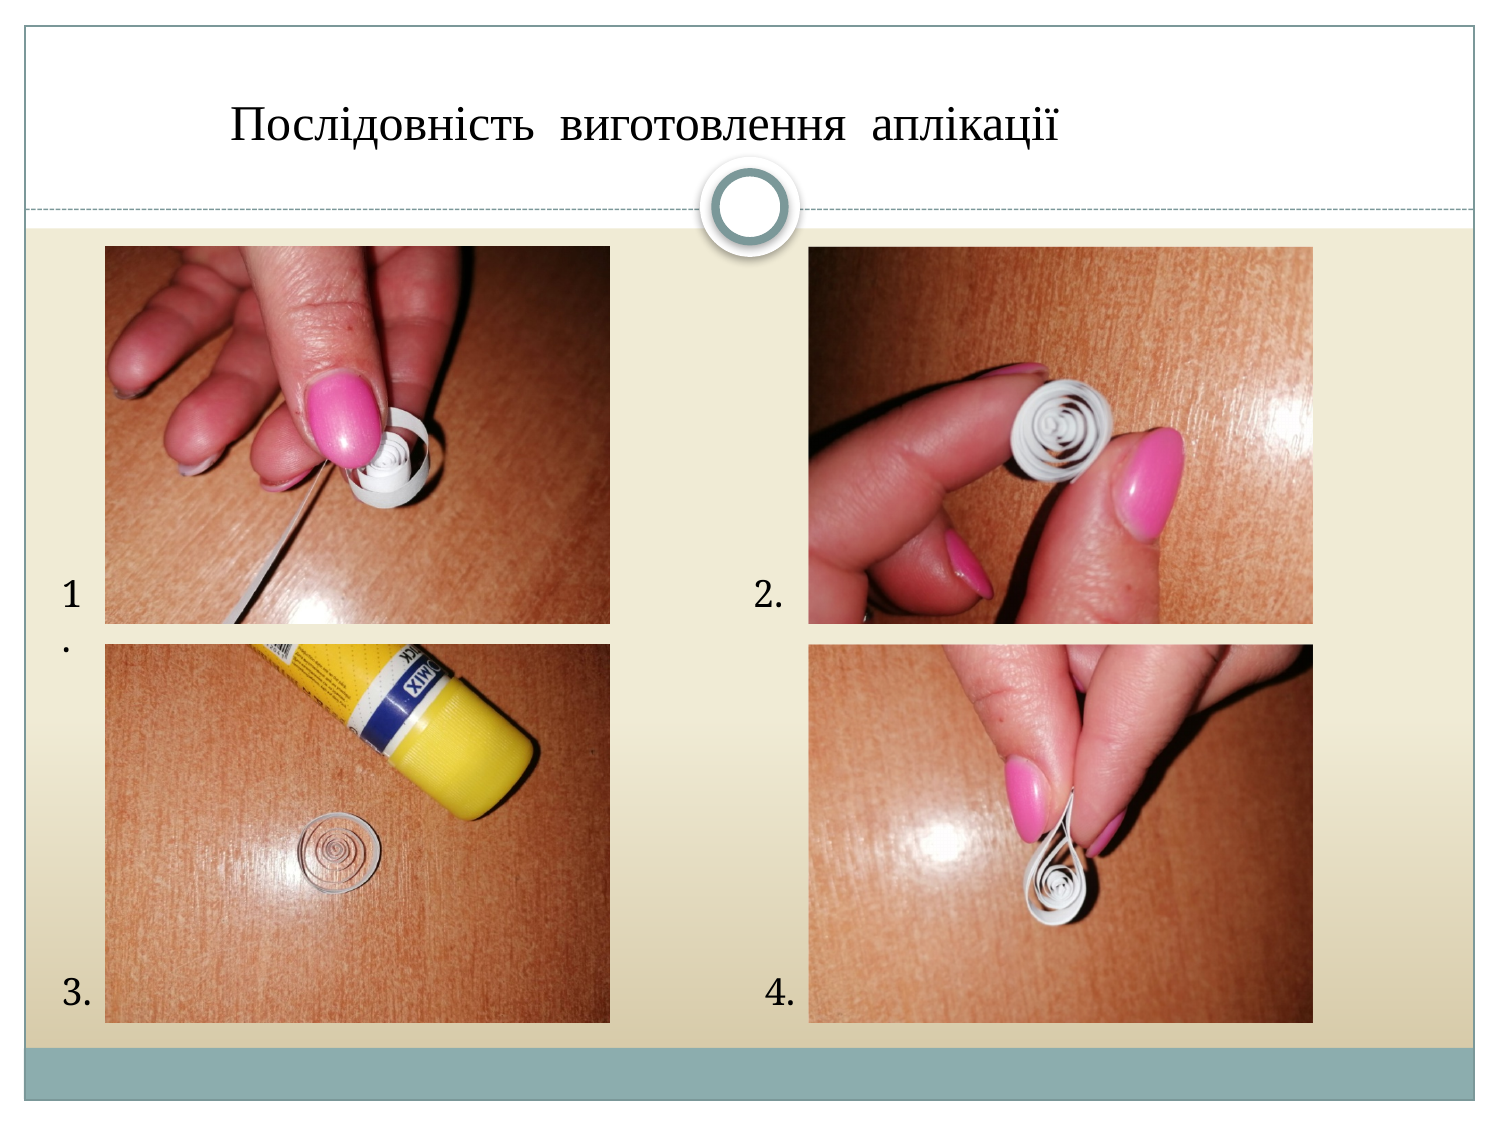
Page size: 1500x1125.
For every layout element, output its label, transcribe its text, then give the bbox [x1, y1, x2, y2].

text_box 3. [46, 960, 99, 1021]
text_box Послідовність виготовлення аплікації [214, 82, 1075, 158]
text_box 2. [738, 562, 809, 623]
picture [809, 182, 1312, 1086]
picture [105, 644, 610, 1023]
text_box 1. [46, 562, 104, 668]
picture [105, 245, 610, 625]
text_box 4. [750, 960, 824, 1021]
